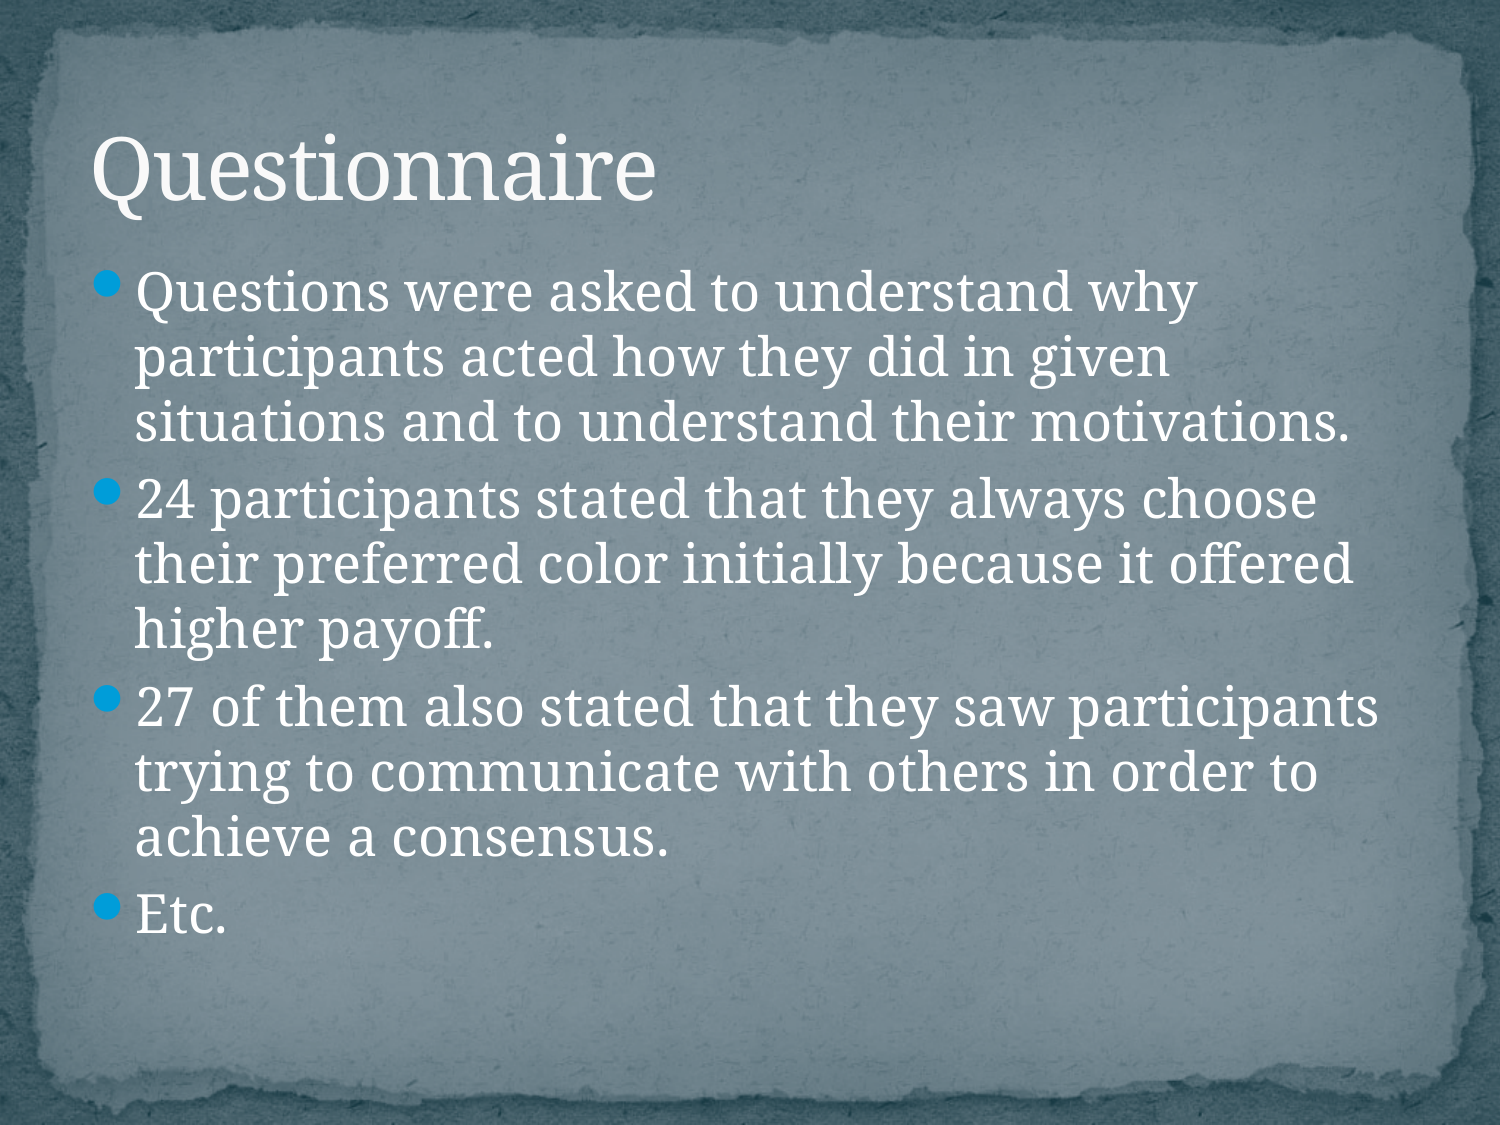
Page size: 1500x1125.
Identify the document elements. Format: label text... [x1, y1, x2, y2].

title Questionnaire [74, 24, 1425, 225]
list Questions were asked to understand why participants acted how they did in given situations and to understand their motivations. 24 participants stated that they always choose their preferred color initially because it offered higher payoff. 27 of them also stated that they saw participants trying to communicate with others in order to achieve a consensus. Etc. [75, 249, 1425, 1000]
